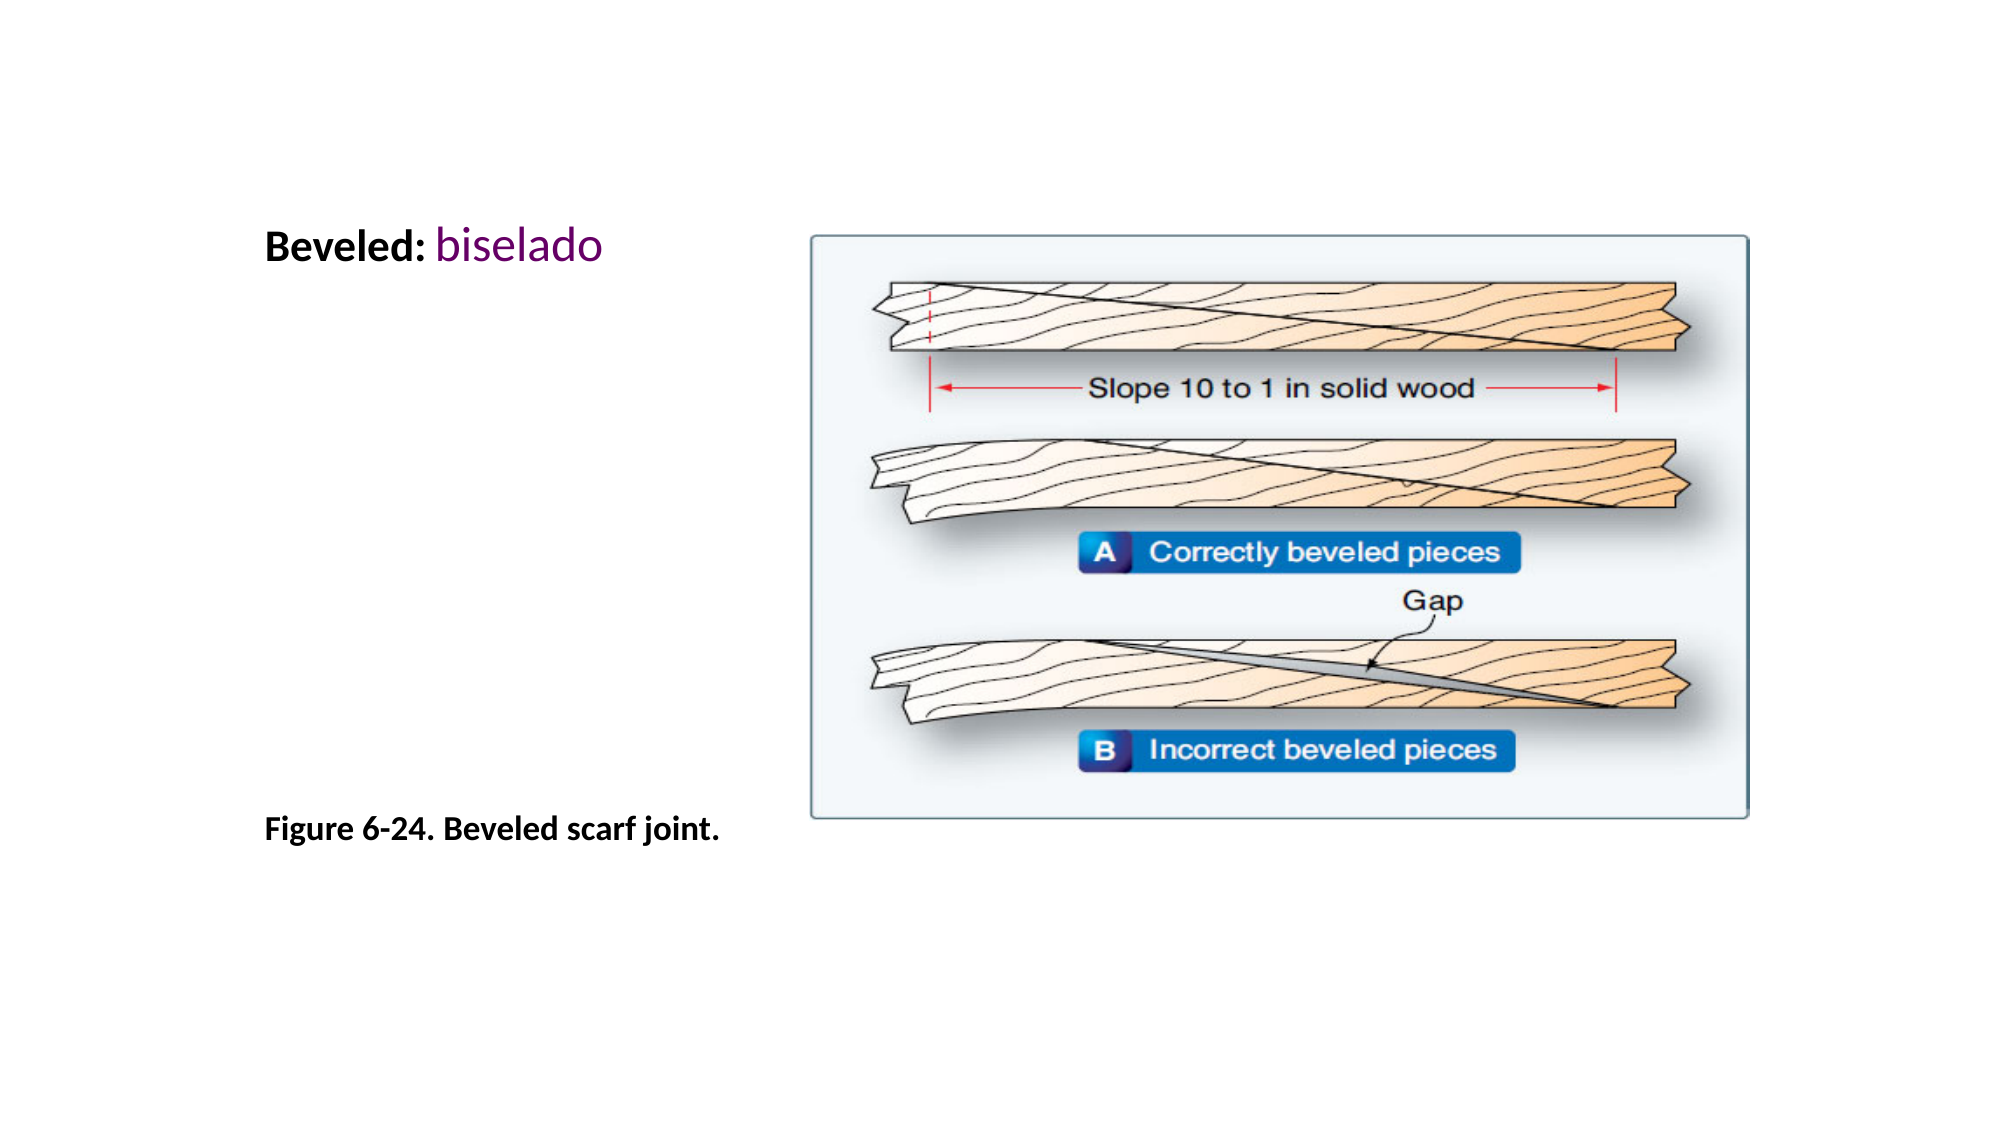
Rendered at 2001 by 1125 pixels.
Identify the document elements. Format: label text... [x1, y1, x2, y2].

subtitle Beveled: biselado Figure 6-24. Beveled scarf joint. [249, 211, 1750, 863]
picture [809, 234, 1751, 821]
